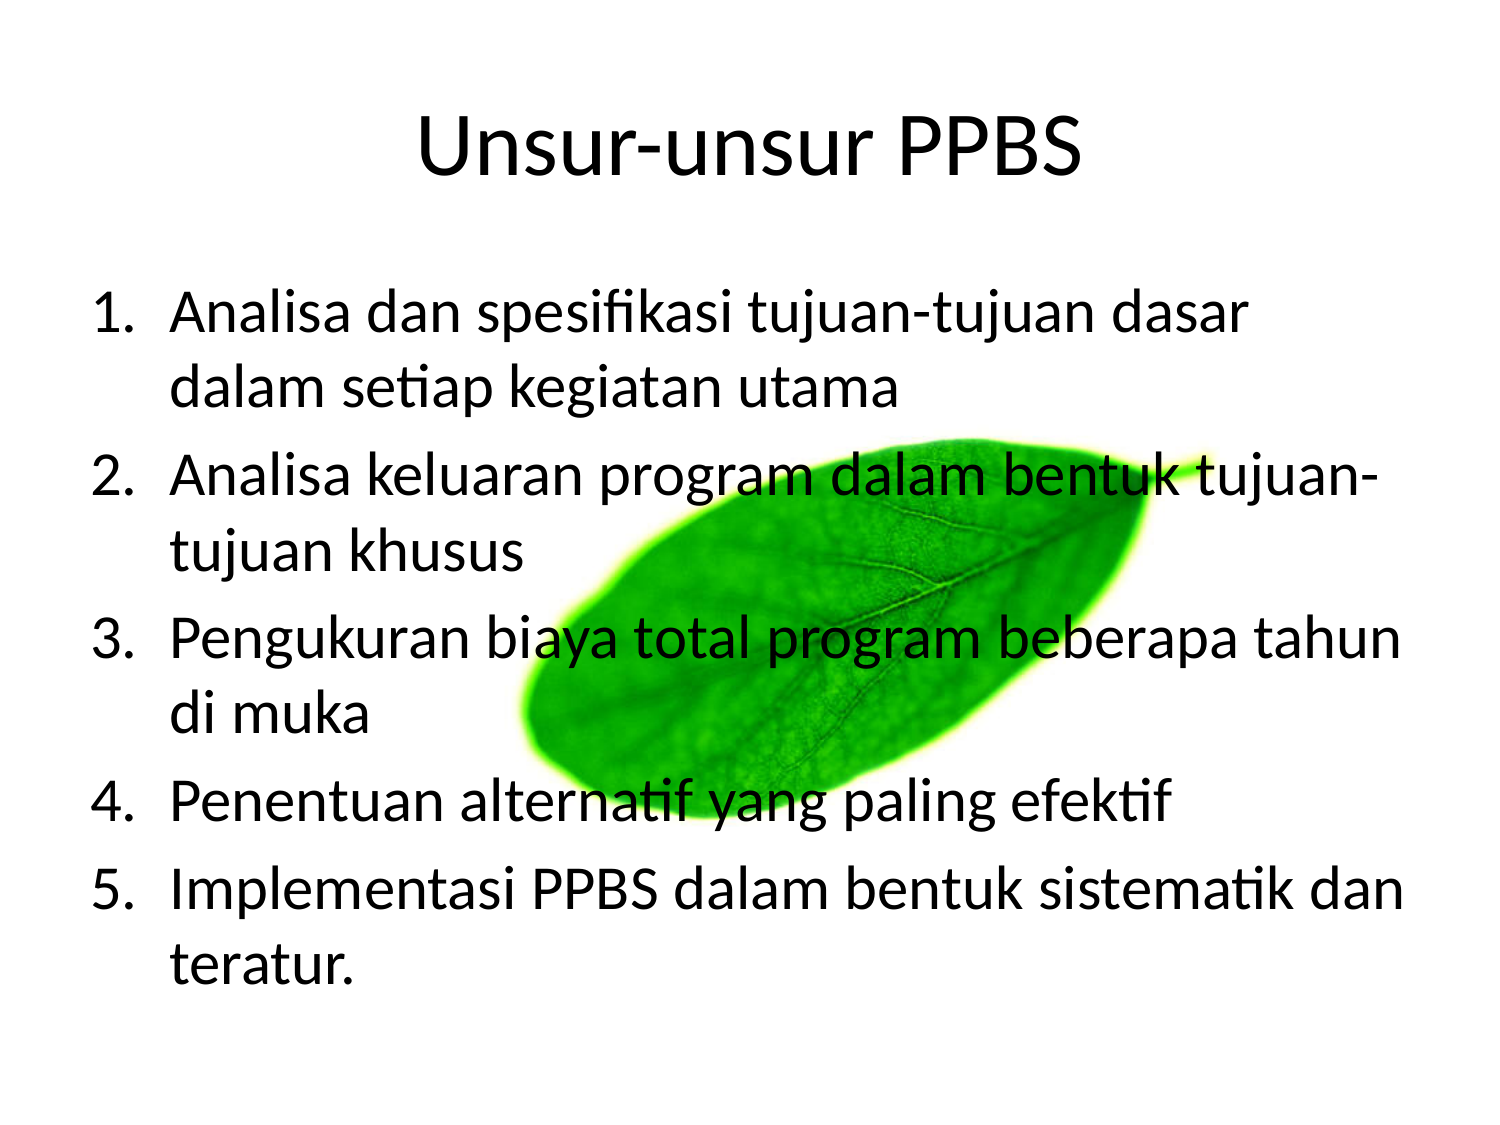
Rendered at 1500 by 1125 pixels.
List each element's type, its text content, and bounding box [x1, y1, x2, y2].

title Unsur-unsur PPBS [75, 45, 1425, 233]
picture [449, 371, 1276, 888]
list Analisa dan spesifikasi tujuan-tujuan dasar dalam setiap kegiatan utama Analisa keluaran program dalam bentuk tujuan-tujuan khusus Pengukuran biaya total program beberapa tahun di muka Penentuan alternatif yang paling efektif Implementasi PPBS dalam bentuk sistematik dan teratur. [75, 262, 1425, 1005]
